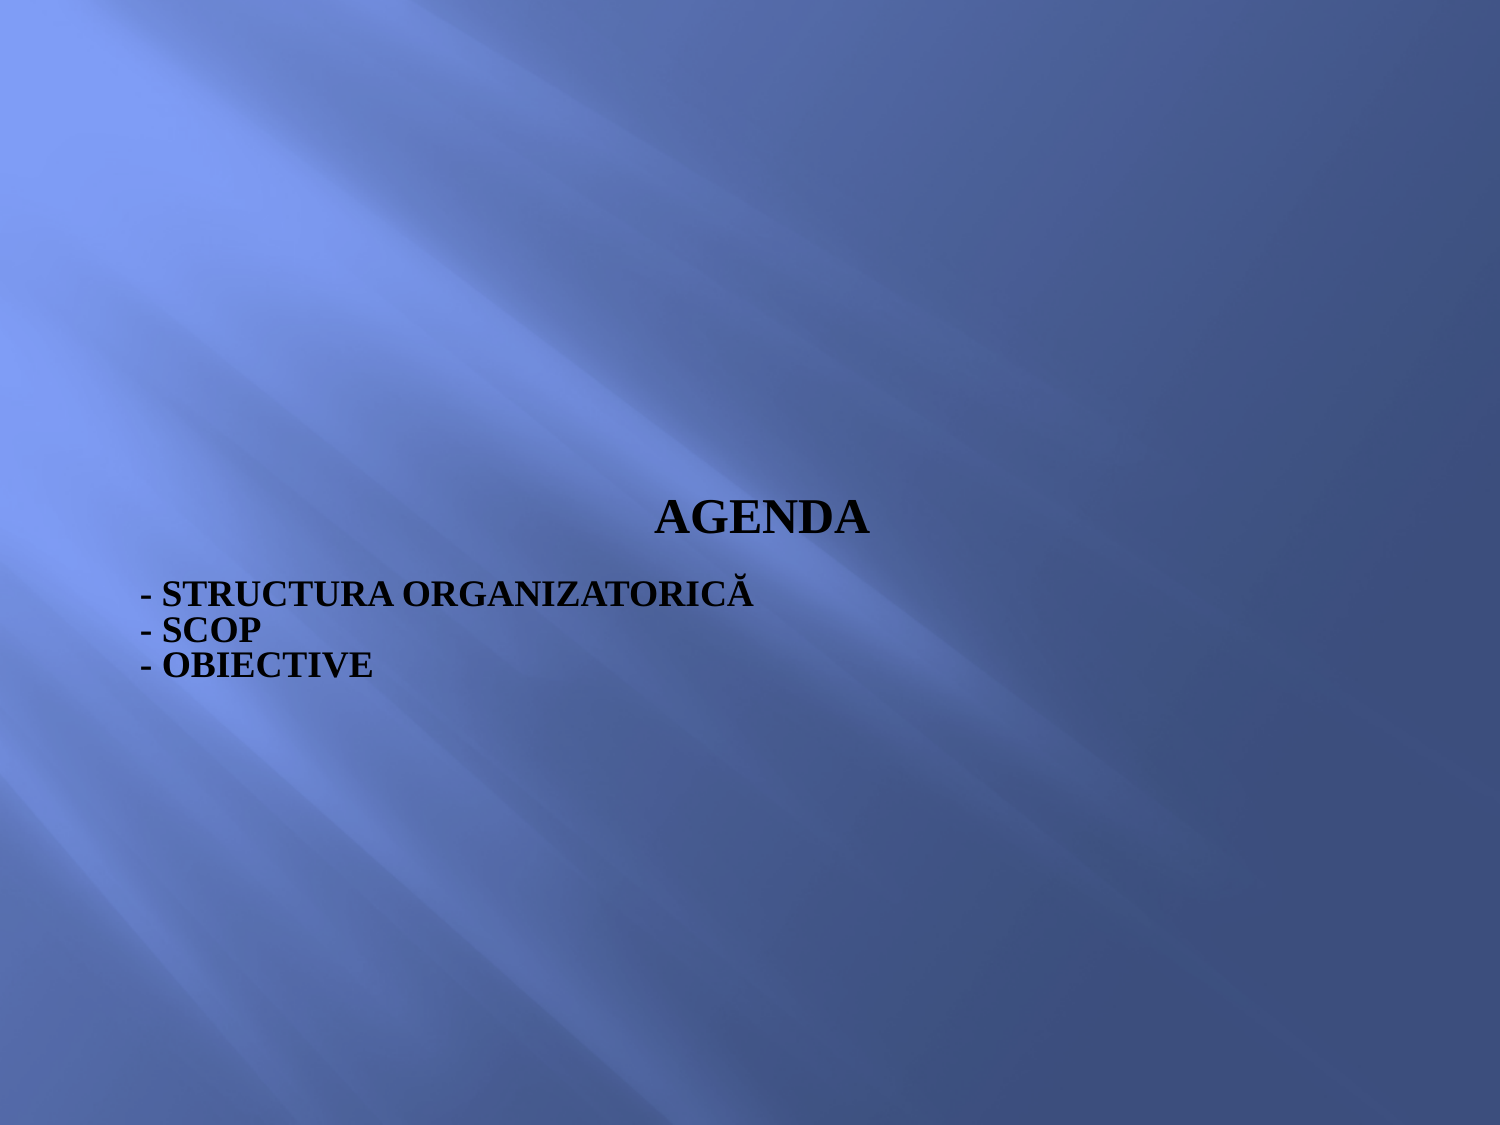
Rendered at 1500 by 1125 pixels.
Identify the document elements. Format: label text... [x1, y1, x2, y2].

text_box AGENDA - STRUCTURA ORGANIZATORICĂ - SCOP - OBIECTIVE [124, 429, 1400, 693]
